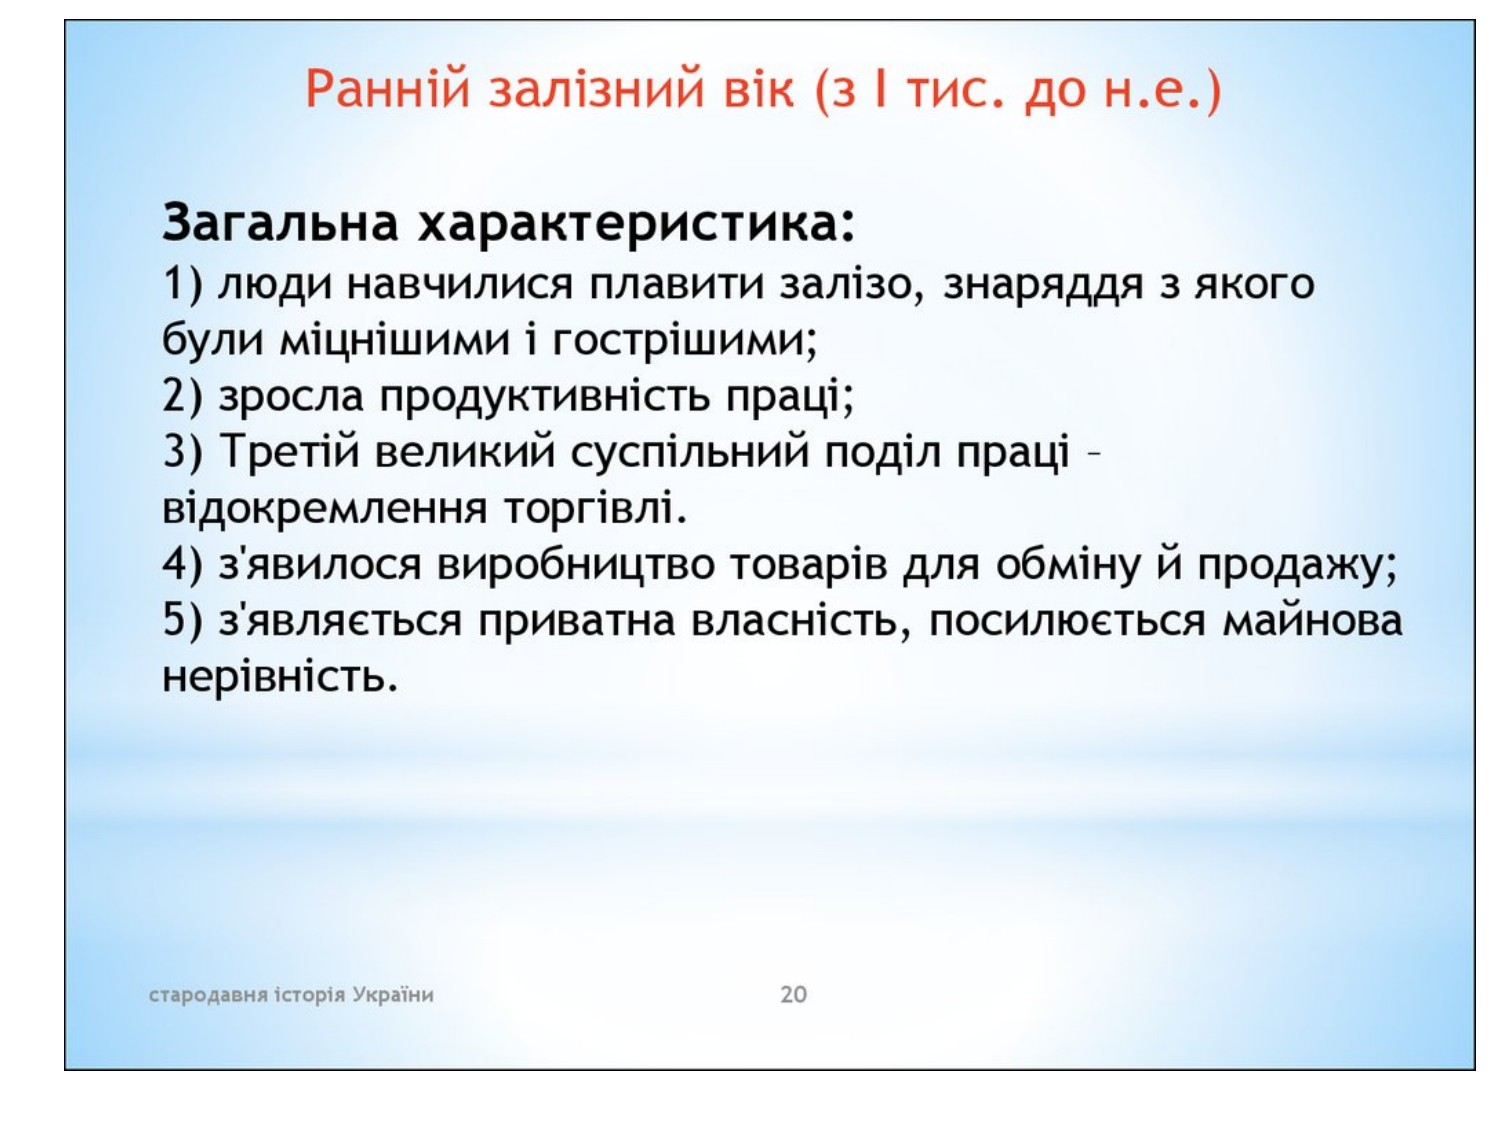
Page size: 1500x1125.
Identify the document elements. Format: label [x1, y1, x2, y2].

picture [64, 18, 1477, 1071]
